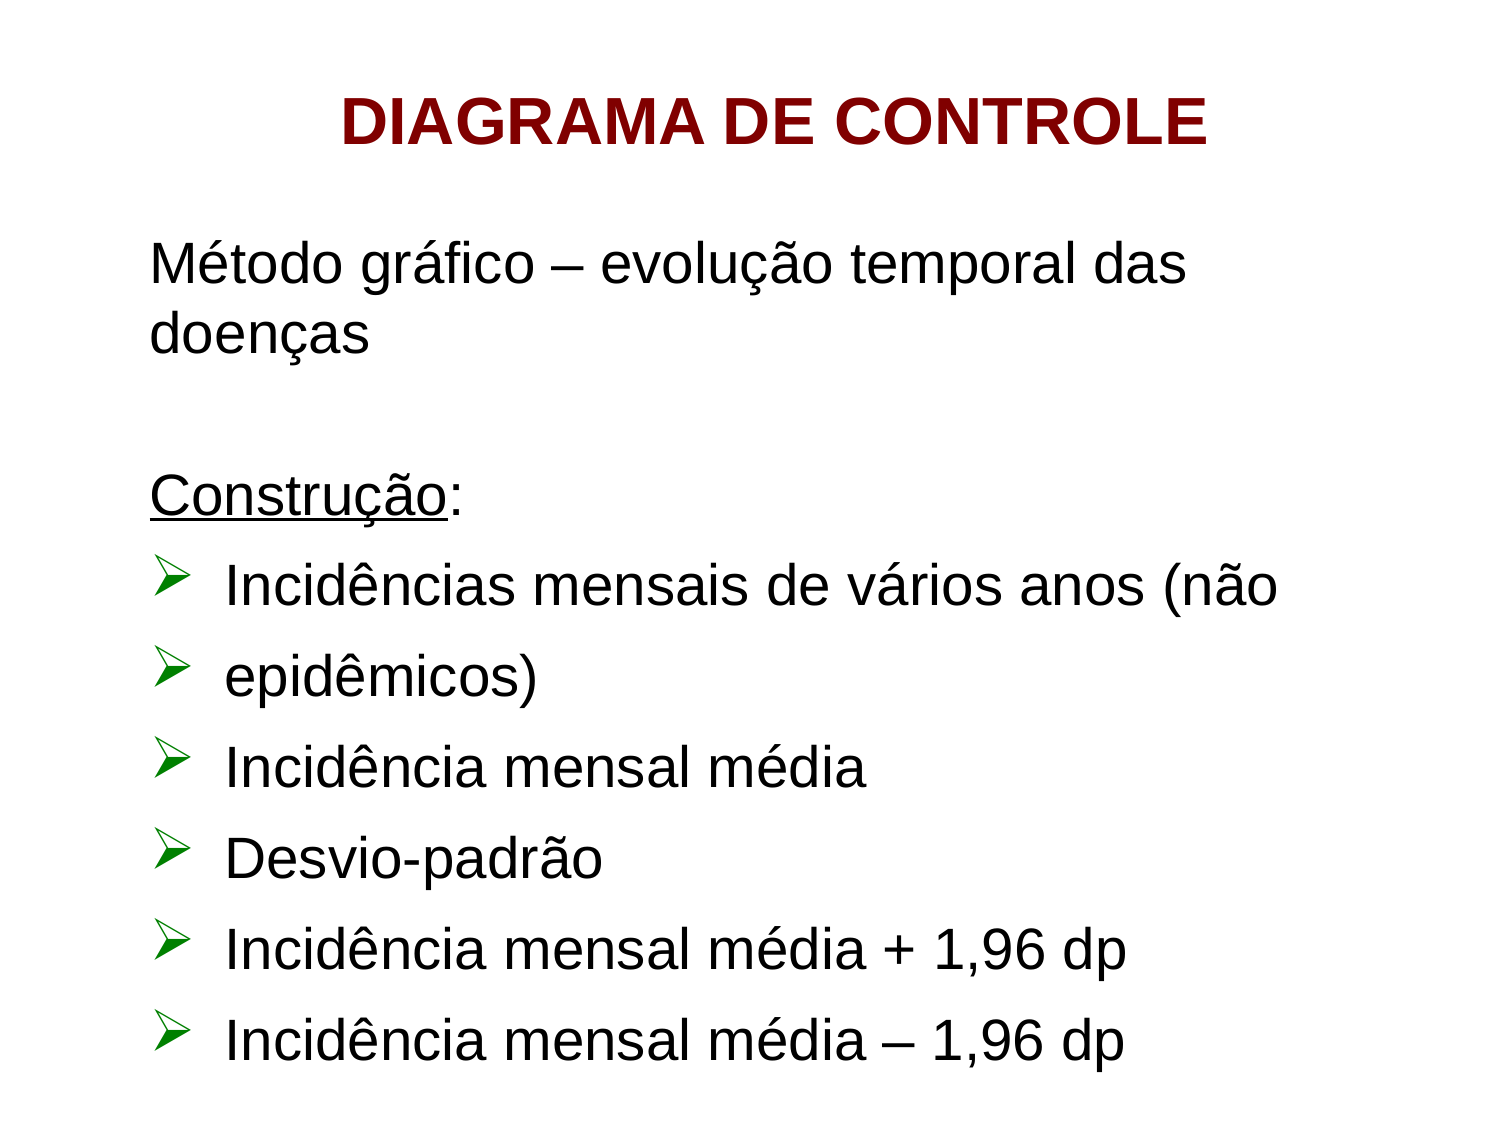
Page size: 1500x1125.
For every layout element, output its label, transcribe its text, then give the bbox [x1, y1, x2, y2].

text_box DIAGRAMA DE CONTROLE [325, 71, 1225, 166]
text_box Método gráfico – evolução temporal das doenças Construção: Incidências mensais de vários anos (não epidêmicos) Incidência mensal média Desvio-padrão Incidência mensal média + 1,96 dp Incidência mensal média – 1,96 dp [134, 218, 1383, 1080]
